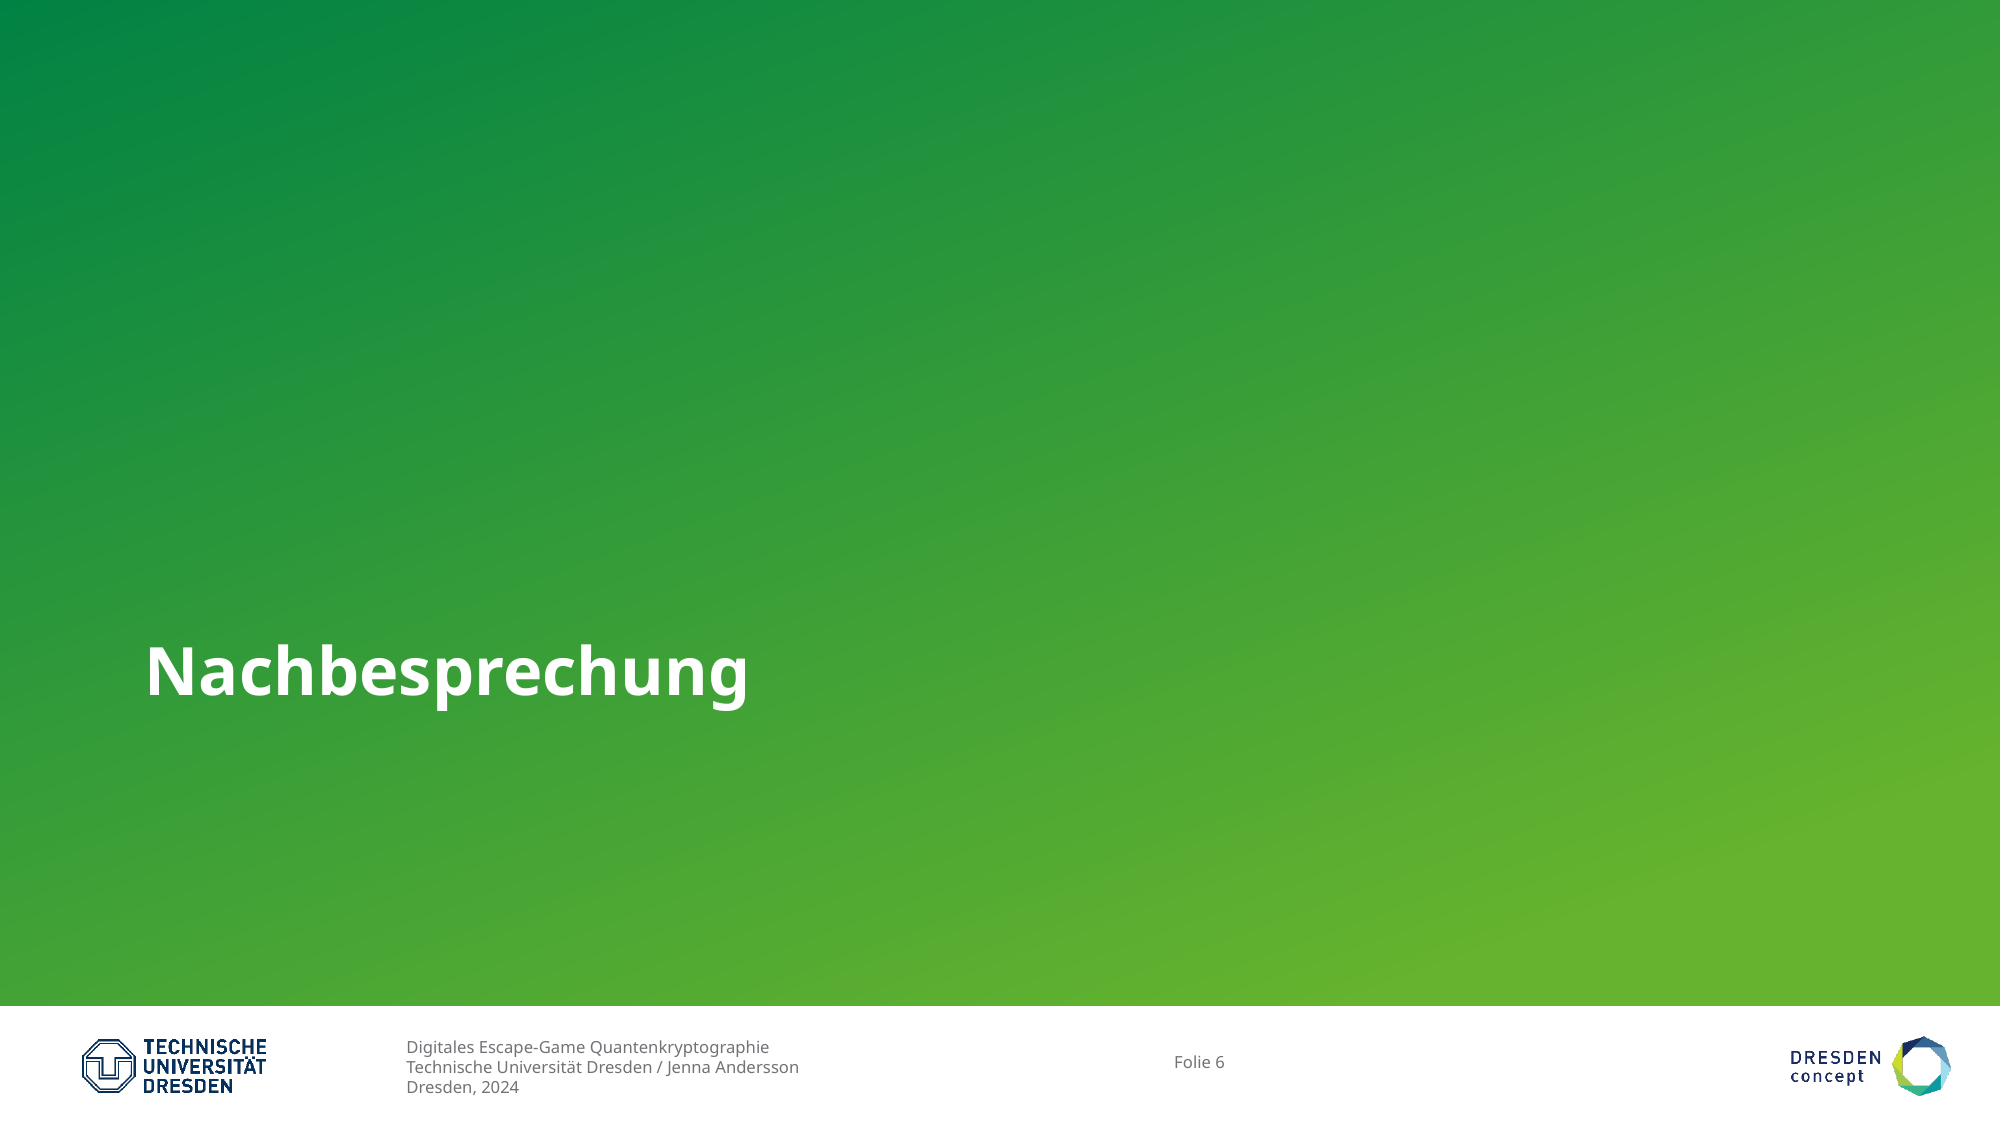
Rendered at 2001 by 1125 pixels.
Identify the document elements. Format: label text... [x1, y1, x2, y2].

picture [1791, 1036, 1951, 1096]
picture [82, 1039, 266, 1093]
title Nachbesprechung [144, 629, 752, 710]
